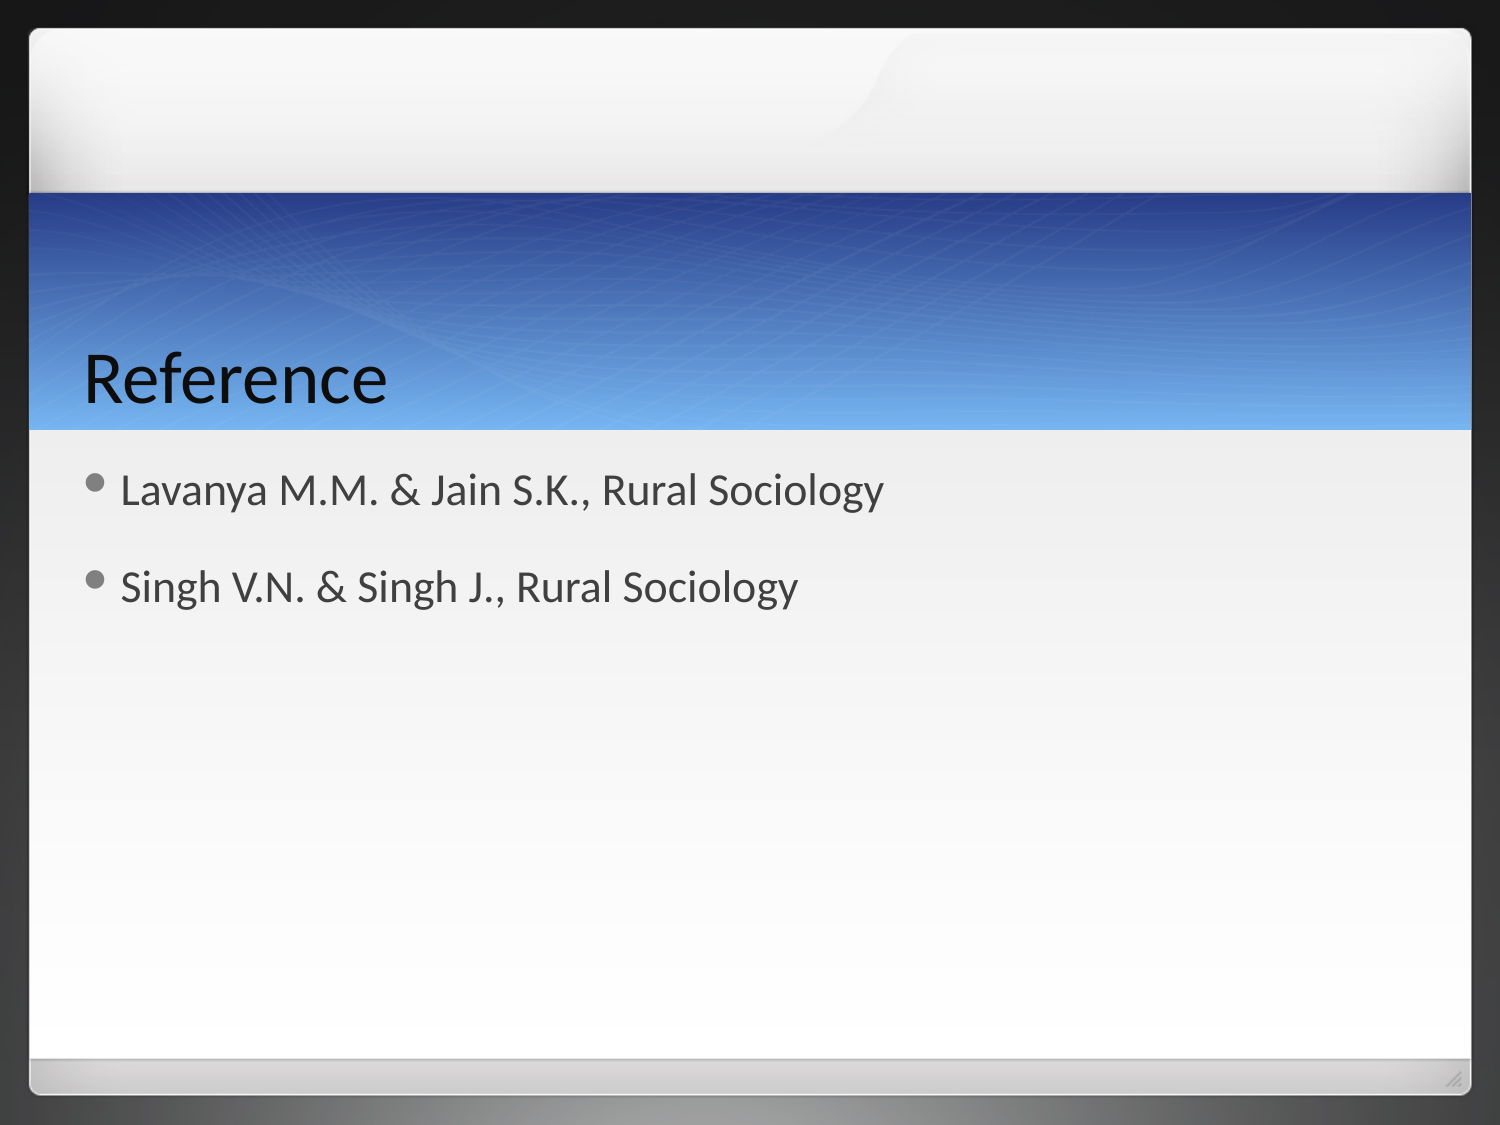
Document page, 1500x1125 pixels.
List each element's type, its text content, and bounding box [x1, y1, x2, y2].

title Reference [68, 238, 1432, 427]
list Lavanya M.M. & Jain S.K., Rural Sociology Singh V.N. & Singh J., Rural Sociology [68, 452, 1432, 1025]
picture [0, 0, 1500, 1125]
